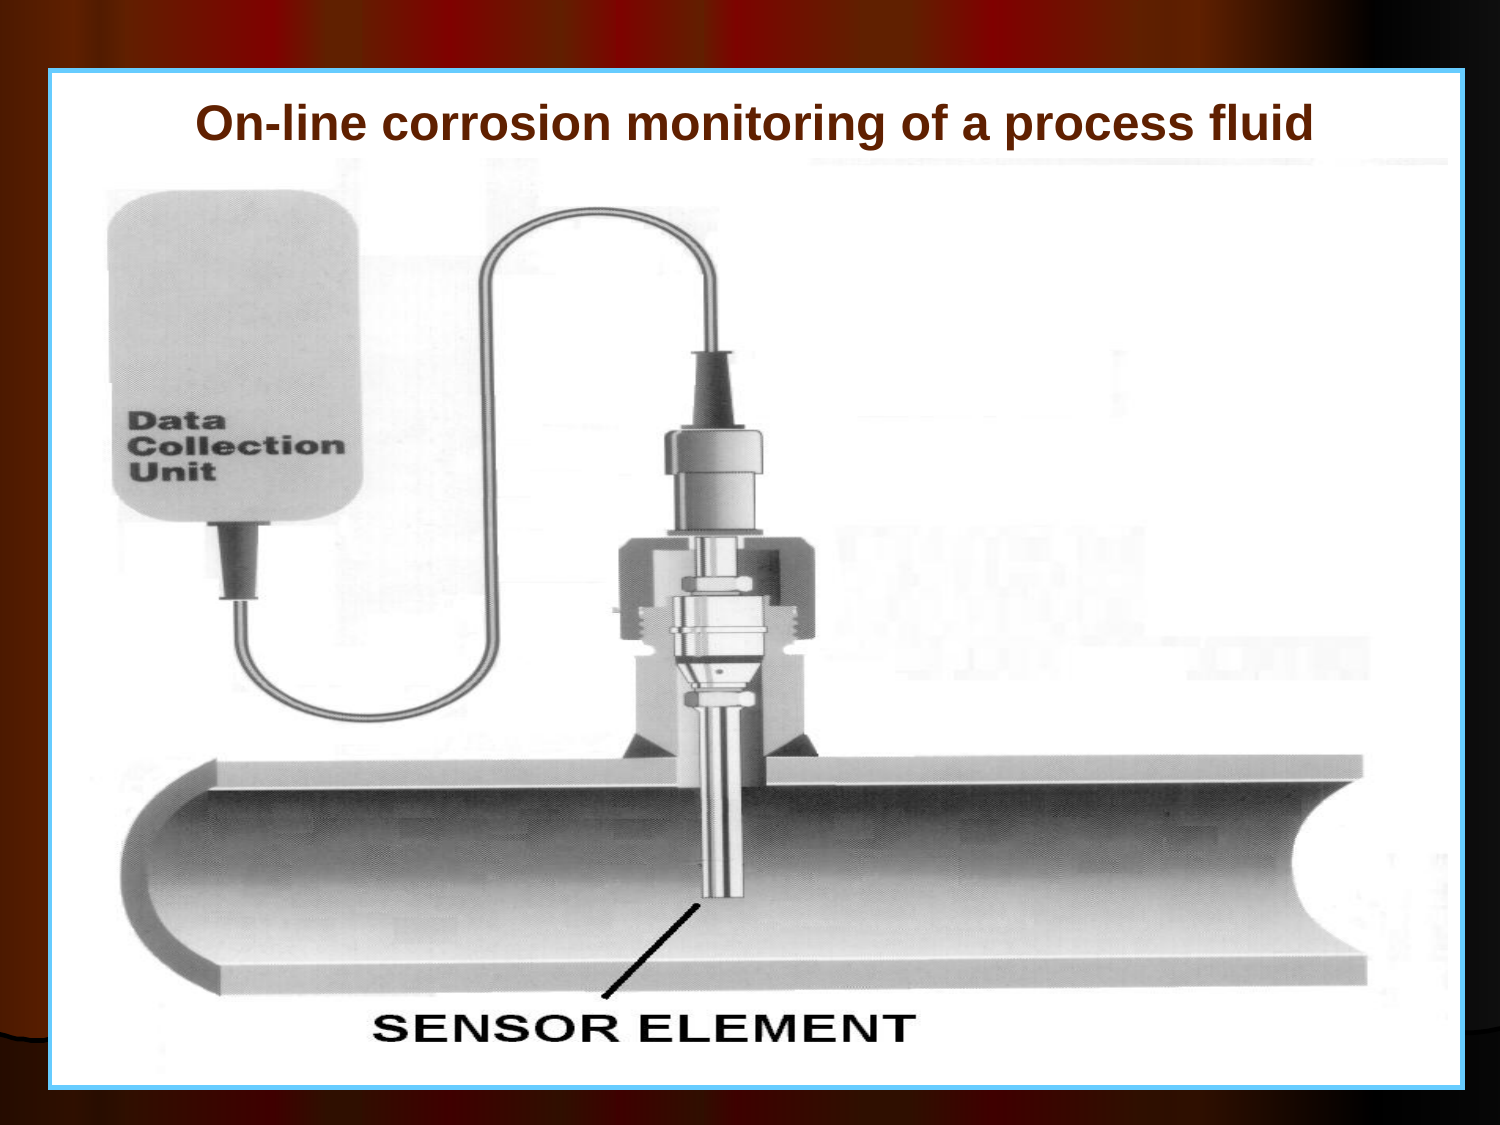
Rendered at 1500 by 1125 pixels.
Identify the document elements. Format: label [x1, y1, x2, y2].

text_box [49, 70, 1463, 1088]
